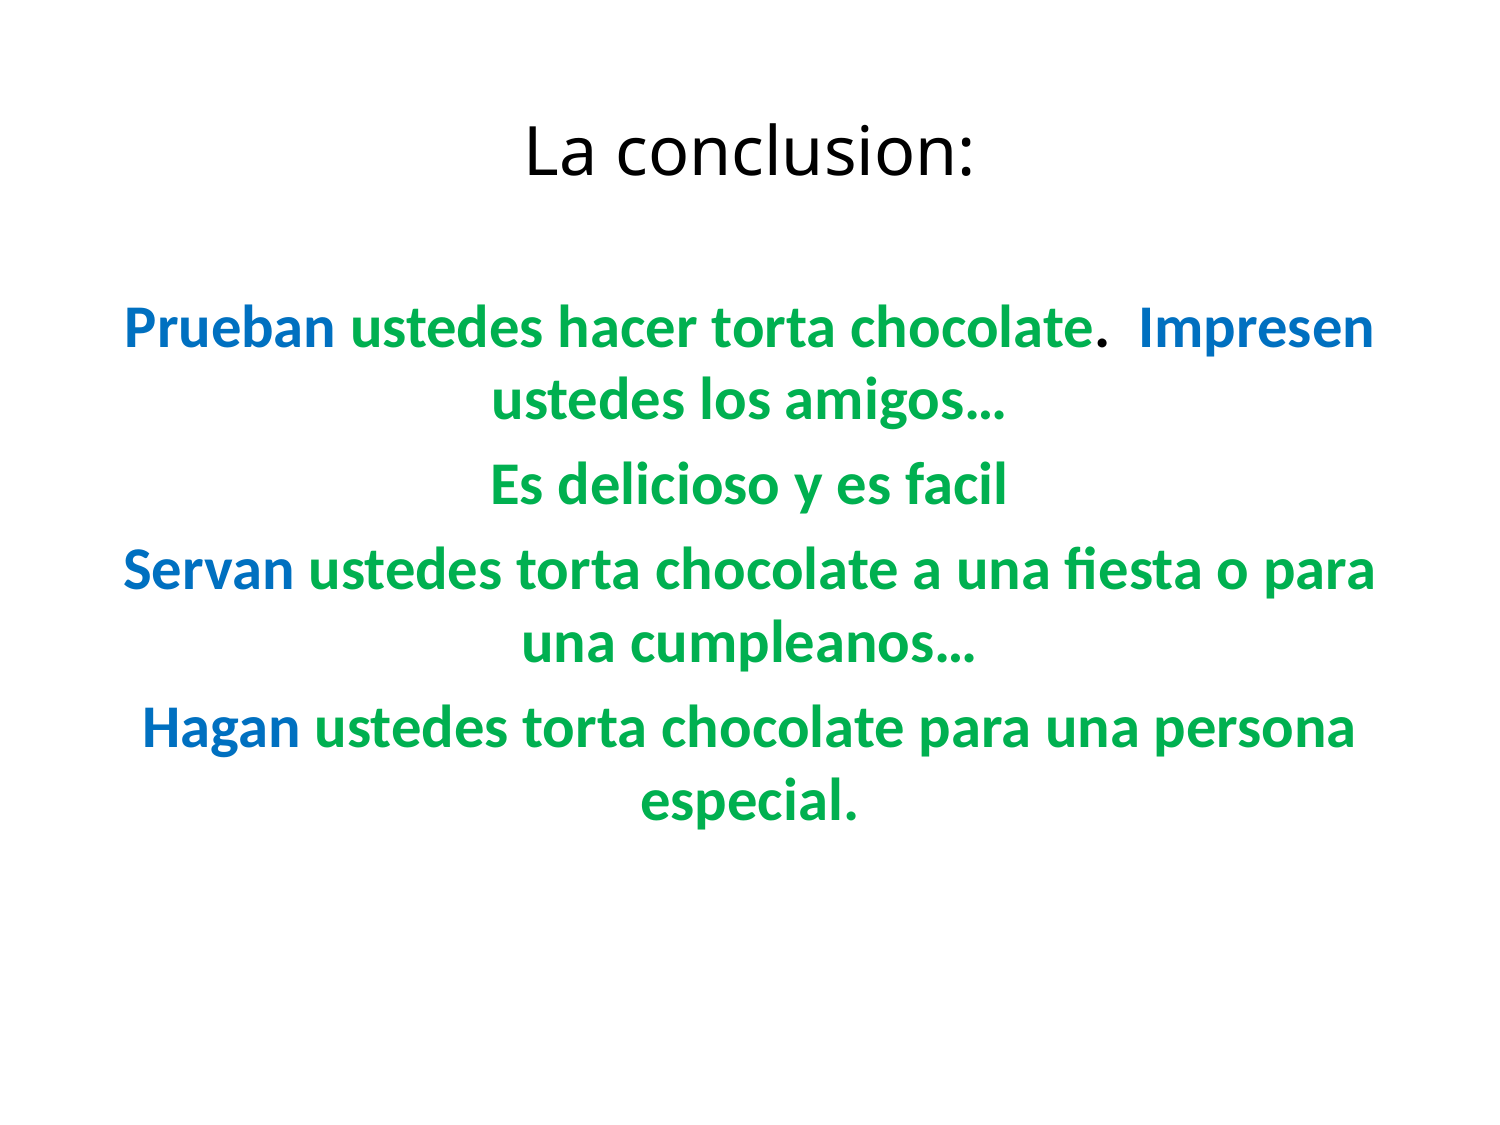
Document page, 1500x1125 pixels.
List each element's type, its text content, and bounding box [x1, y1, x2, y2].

list La conclusion: Prueban ustedes hacer torta chocolate. Impresen ustedes los amigos… Es delicioso y es facil Servan ustedes torta chocolate a una fiesta o para una cumpleanos… Hagan ustedes torta chocolate para una persona especial. [75, 99, 1425, 843]
